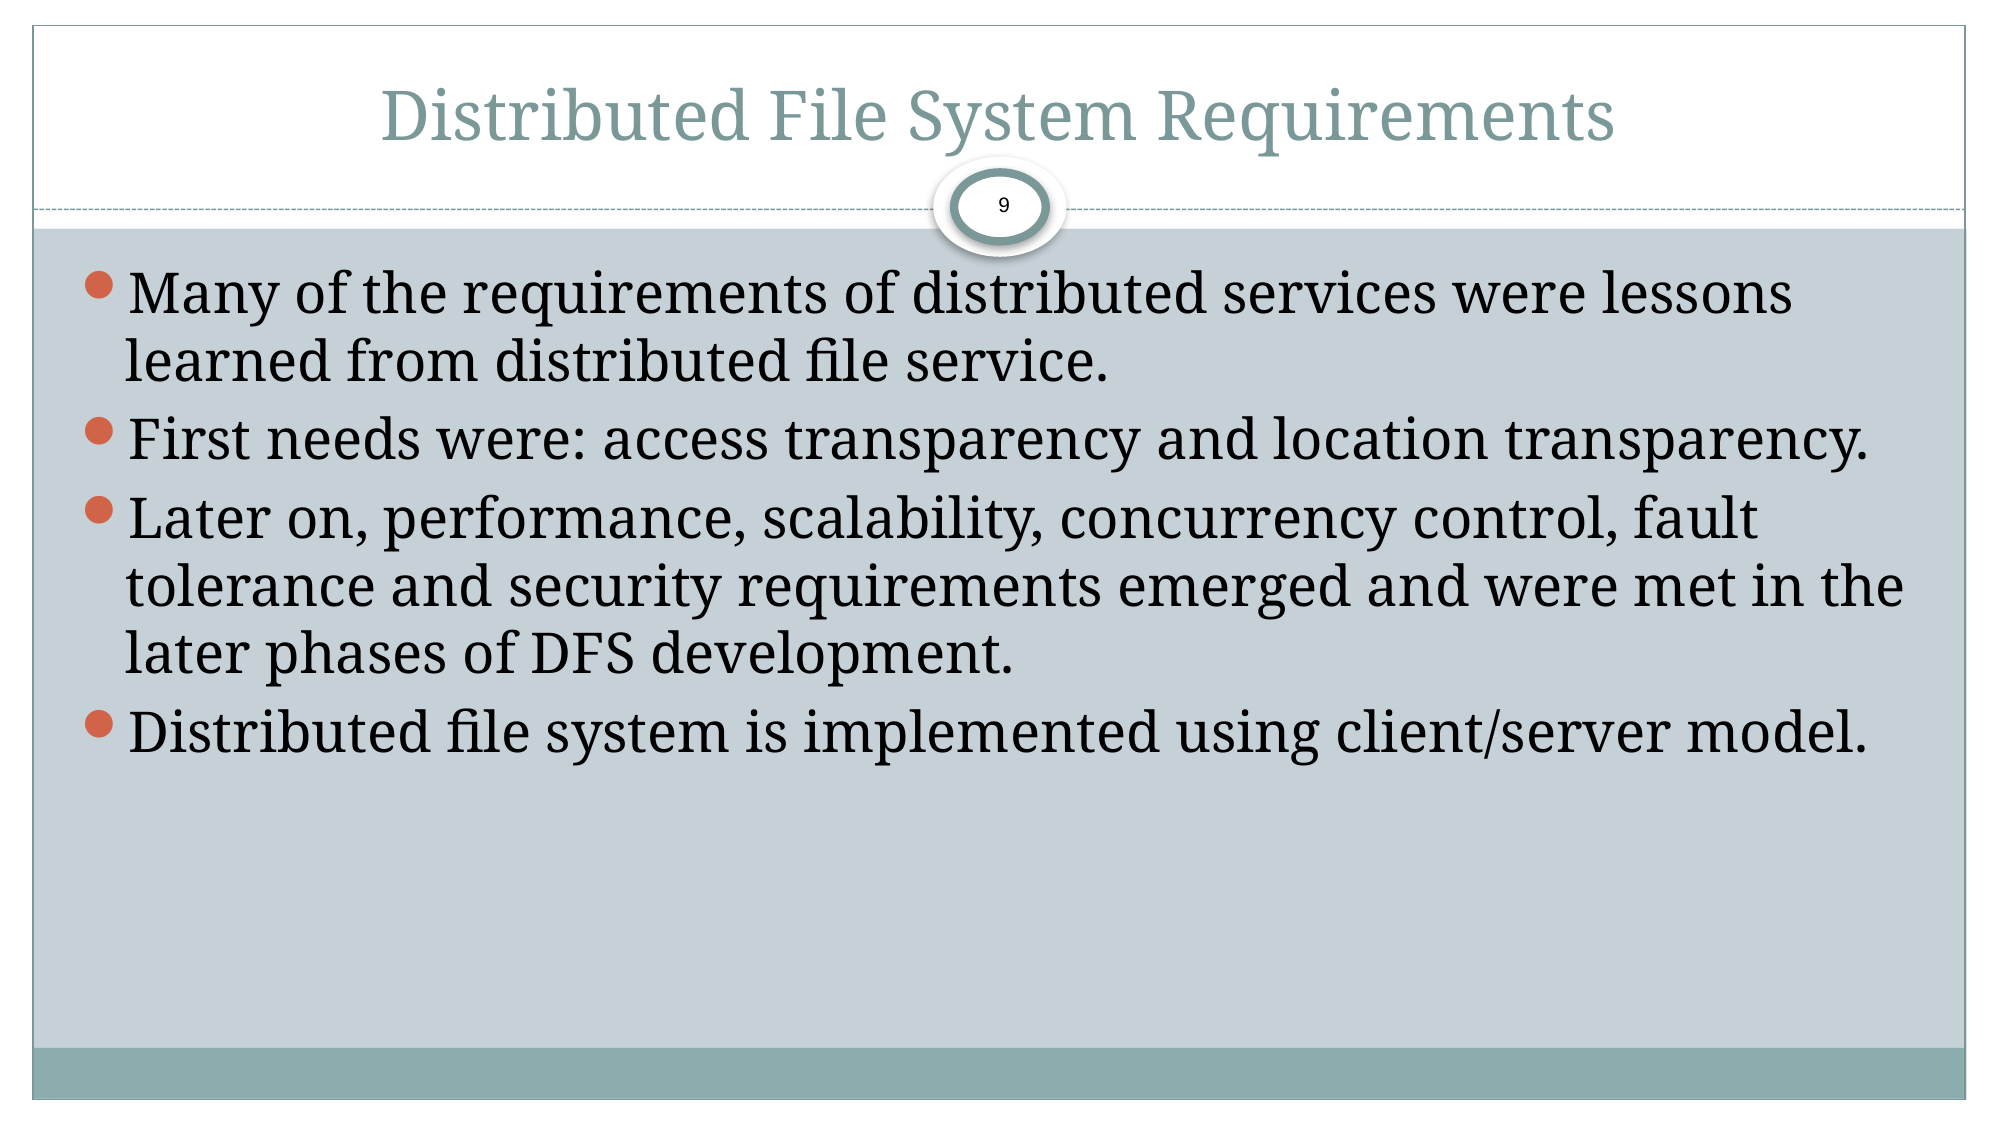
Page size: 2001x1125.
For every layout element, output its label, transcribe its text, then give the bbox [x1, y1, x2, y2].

title Distributed File System Requirements [65, 37, 1933, 162]
list Many of the requirements of distributed services were lessons learned from distributed file service. First needs were: access transparency and location transparency. Later on, performance, scalability, concurrency control, fault tolerance and security requirements emerged and were met in the later phases of DFS development. Distributed file system is implemented using client/server model. [65, 249, 1933, 1005]
slide_number 9 [954, 168, 1055, 241]
